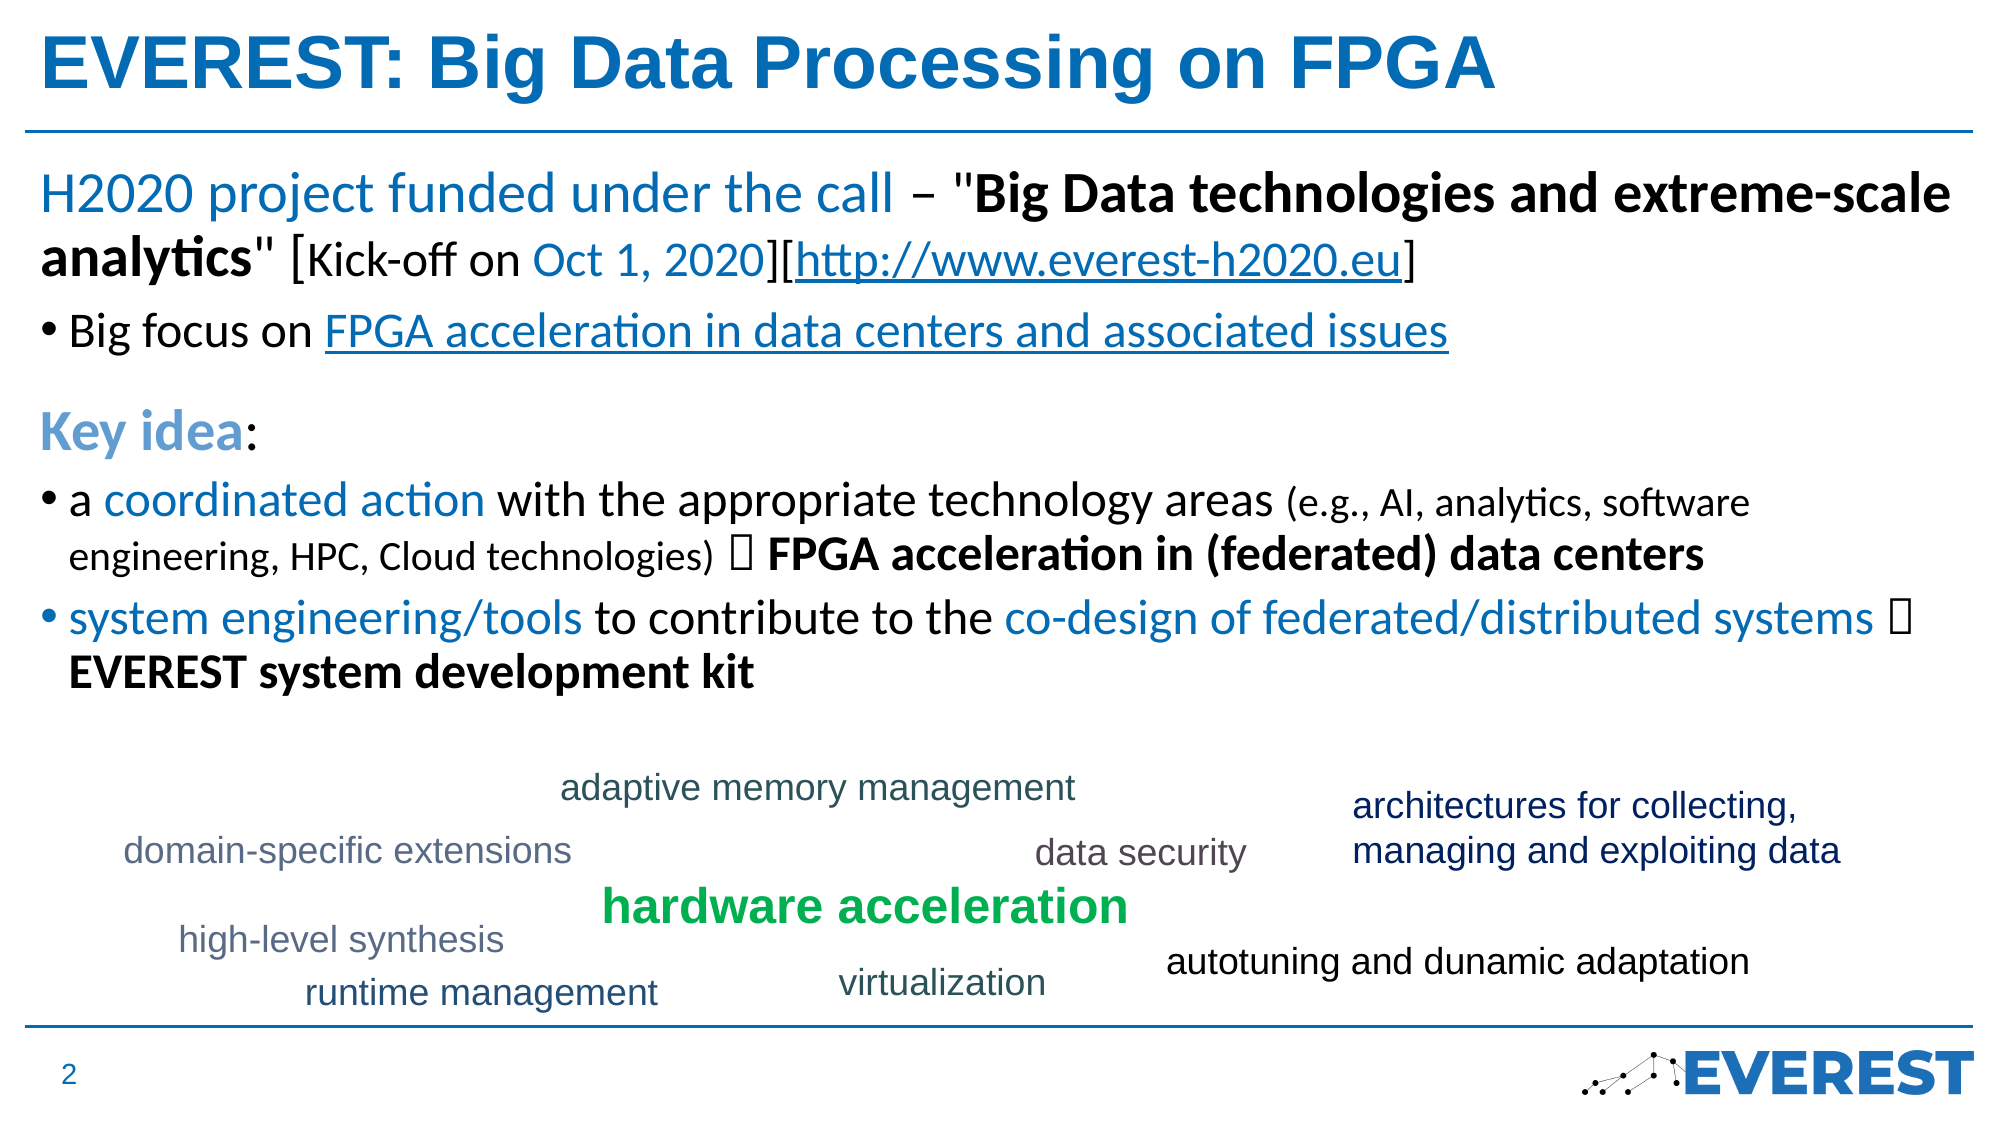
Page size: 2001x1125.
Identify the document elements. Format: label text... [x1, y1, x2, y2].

text_box hardware acceleration [586, 865, 1145, 941]
text_box high-level synthesis [62, 907, 621, 967]
text_box autotuning and dunamic adaptation [1151, 929, 1765, 990]
text_box architectures for collecting, managing and exploiting data [1337, 773, 1856, 879]
picture [1582, 1050, 1974, 1095]
text_box data security [1019, 820, 1262, 881]
text_box domain-specific extensions [69, 818, 627, 878]
title EVEREST: Big Data Processing on FPGA [25, 22, 1975, 108]
text_box runtime management [289, 960, 674, 1020]
text_box virtualization [823, 950, 1089, 1011]
text_box adaptive memory management [545, 756, 1103, 816]
slide_number 2 [25, 1042, 113, 1104]
